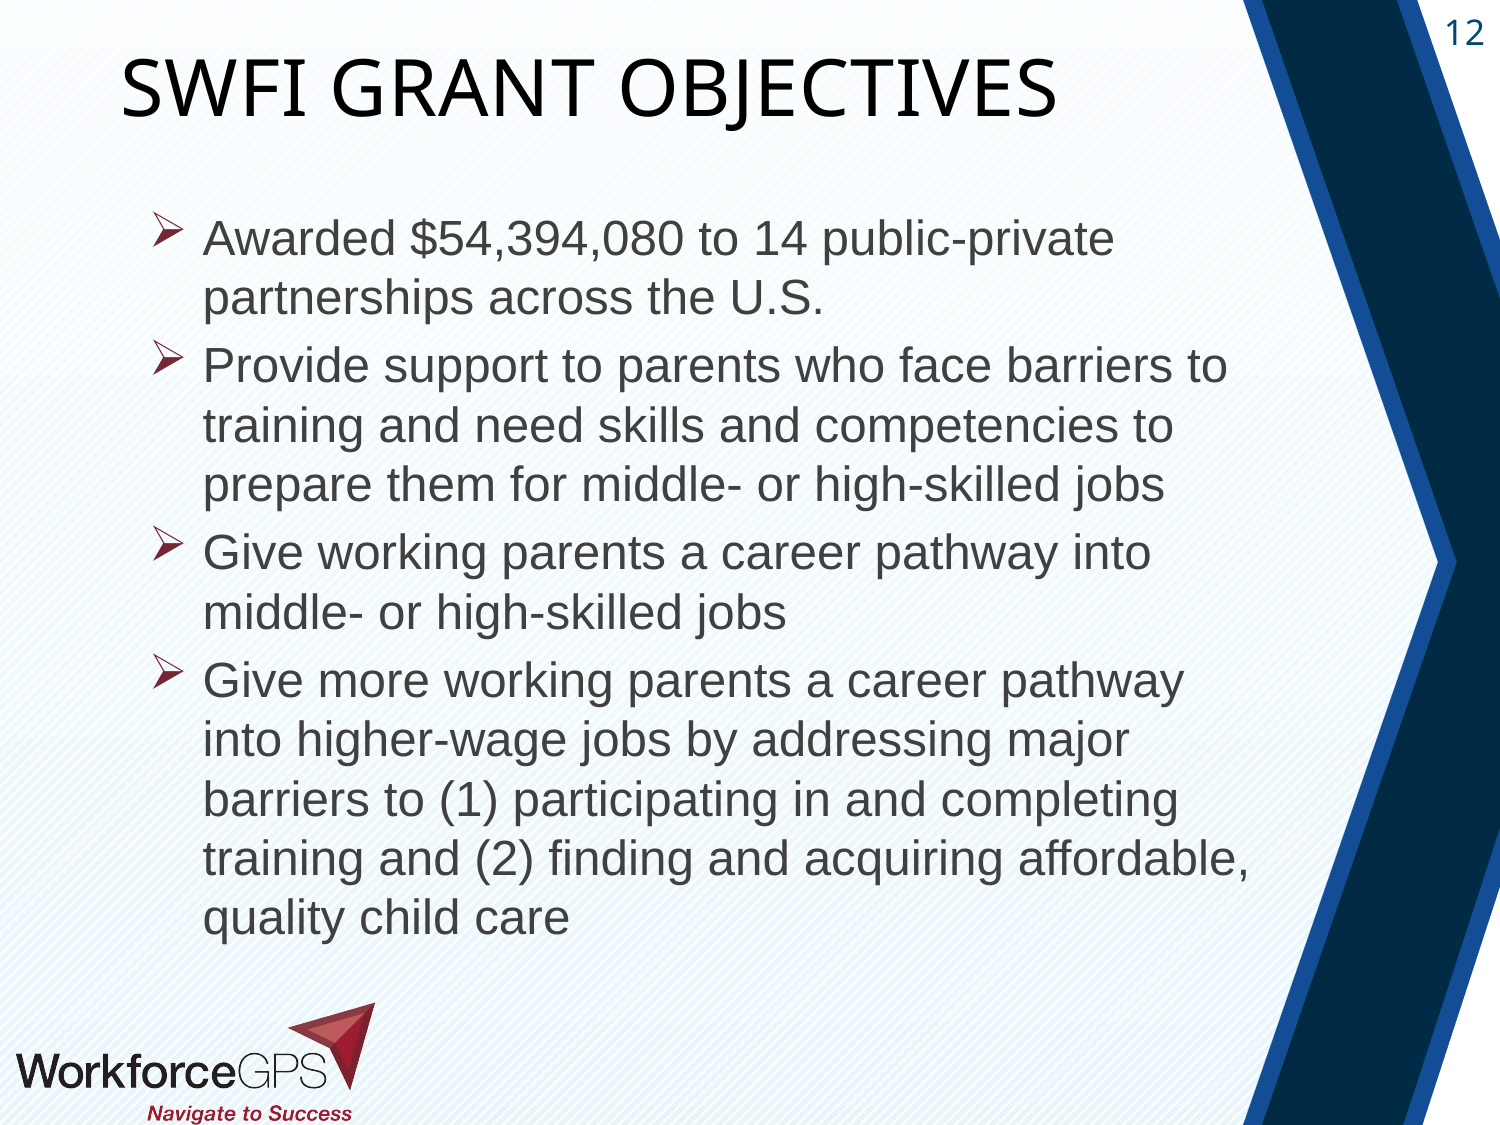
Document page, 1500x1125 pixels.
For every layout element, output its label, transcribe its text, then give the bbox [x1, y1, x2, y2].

title SWFI Grant Objectives [105, 28, 1239, 156]
picture [12, 1001, 379, 1125]
list Awarded $54,394,080 to 14 public-private partnerships across the U.S. Provide support to parents who face barriers to training and need skills and competencies to prepare them for middle- or high-skilled jobs Give working parents a career pathway into middle- or high-skilled jobs Give more working parents a career pathway into higher-wage jobs by addressing major barriers to (1) participating in and completing training and (2) finding and acquiring affordable, quality child care [133, 198, 1268, 962]
picture [1230, 0, 1500, 1125]
